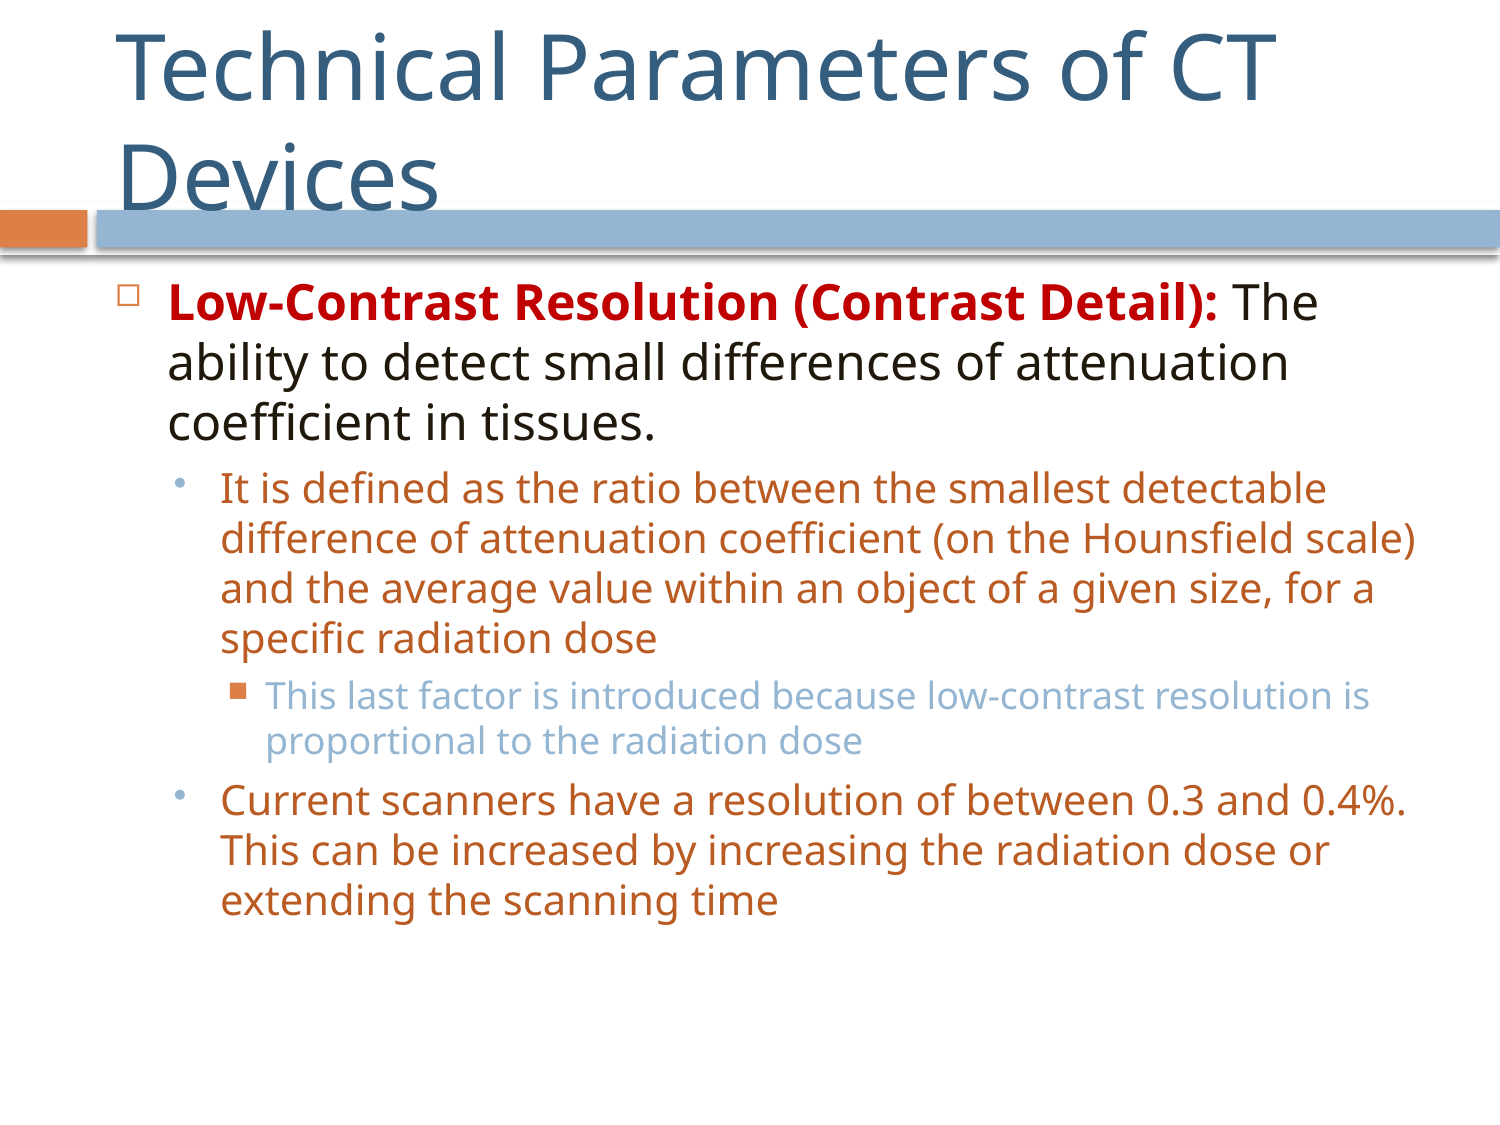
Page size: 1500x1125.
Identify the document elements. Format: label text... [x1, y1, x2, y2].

list Low-Contrast Resolution (Contrast Detail): The ability to detect small differences of attenuation coefficient in tissues. It is defined as the ratio between the smallest detectable difference of attenuation coefficient (on the Hounsfield scale) and the average value within an object of a given size, for a specific radiation dose This last factor is introduced because low-contrast resolution is proportional to the radiation dose Current scanners have a resolution of between 0.3 and 0.4%. This can be increased by increasing the radiation dose or extending the scanning time [100, 262, 1438, 1000]
title Technical Parameters of CT Devices [100, 37, 1438, 200]
